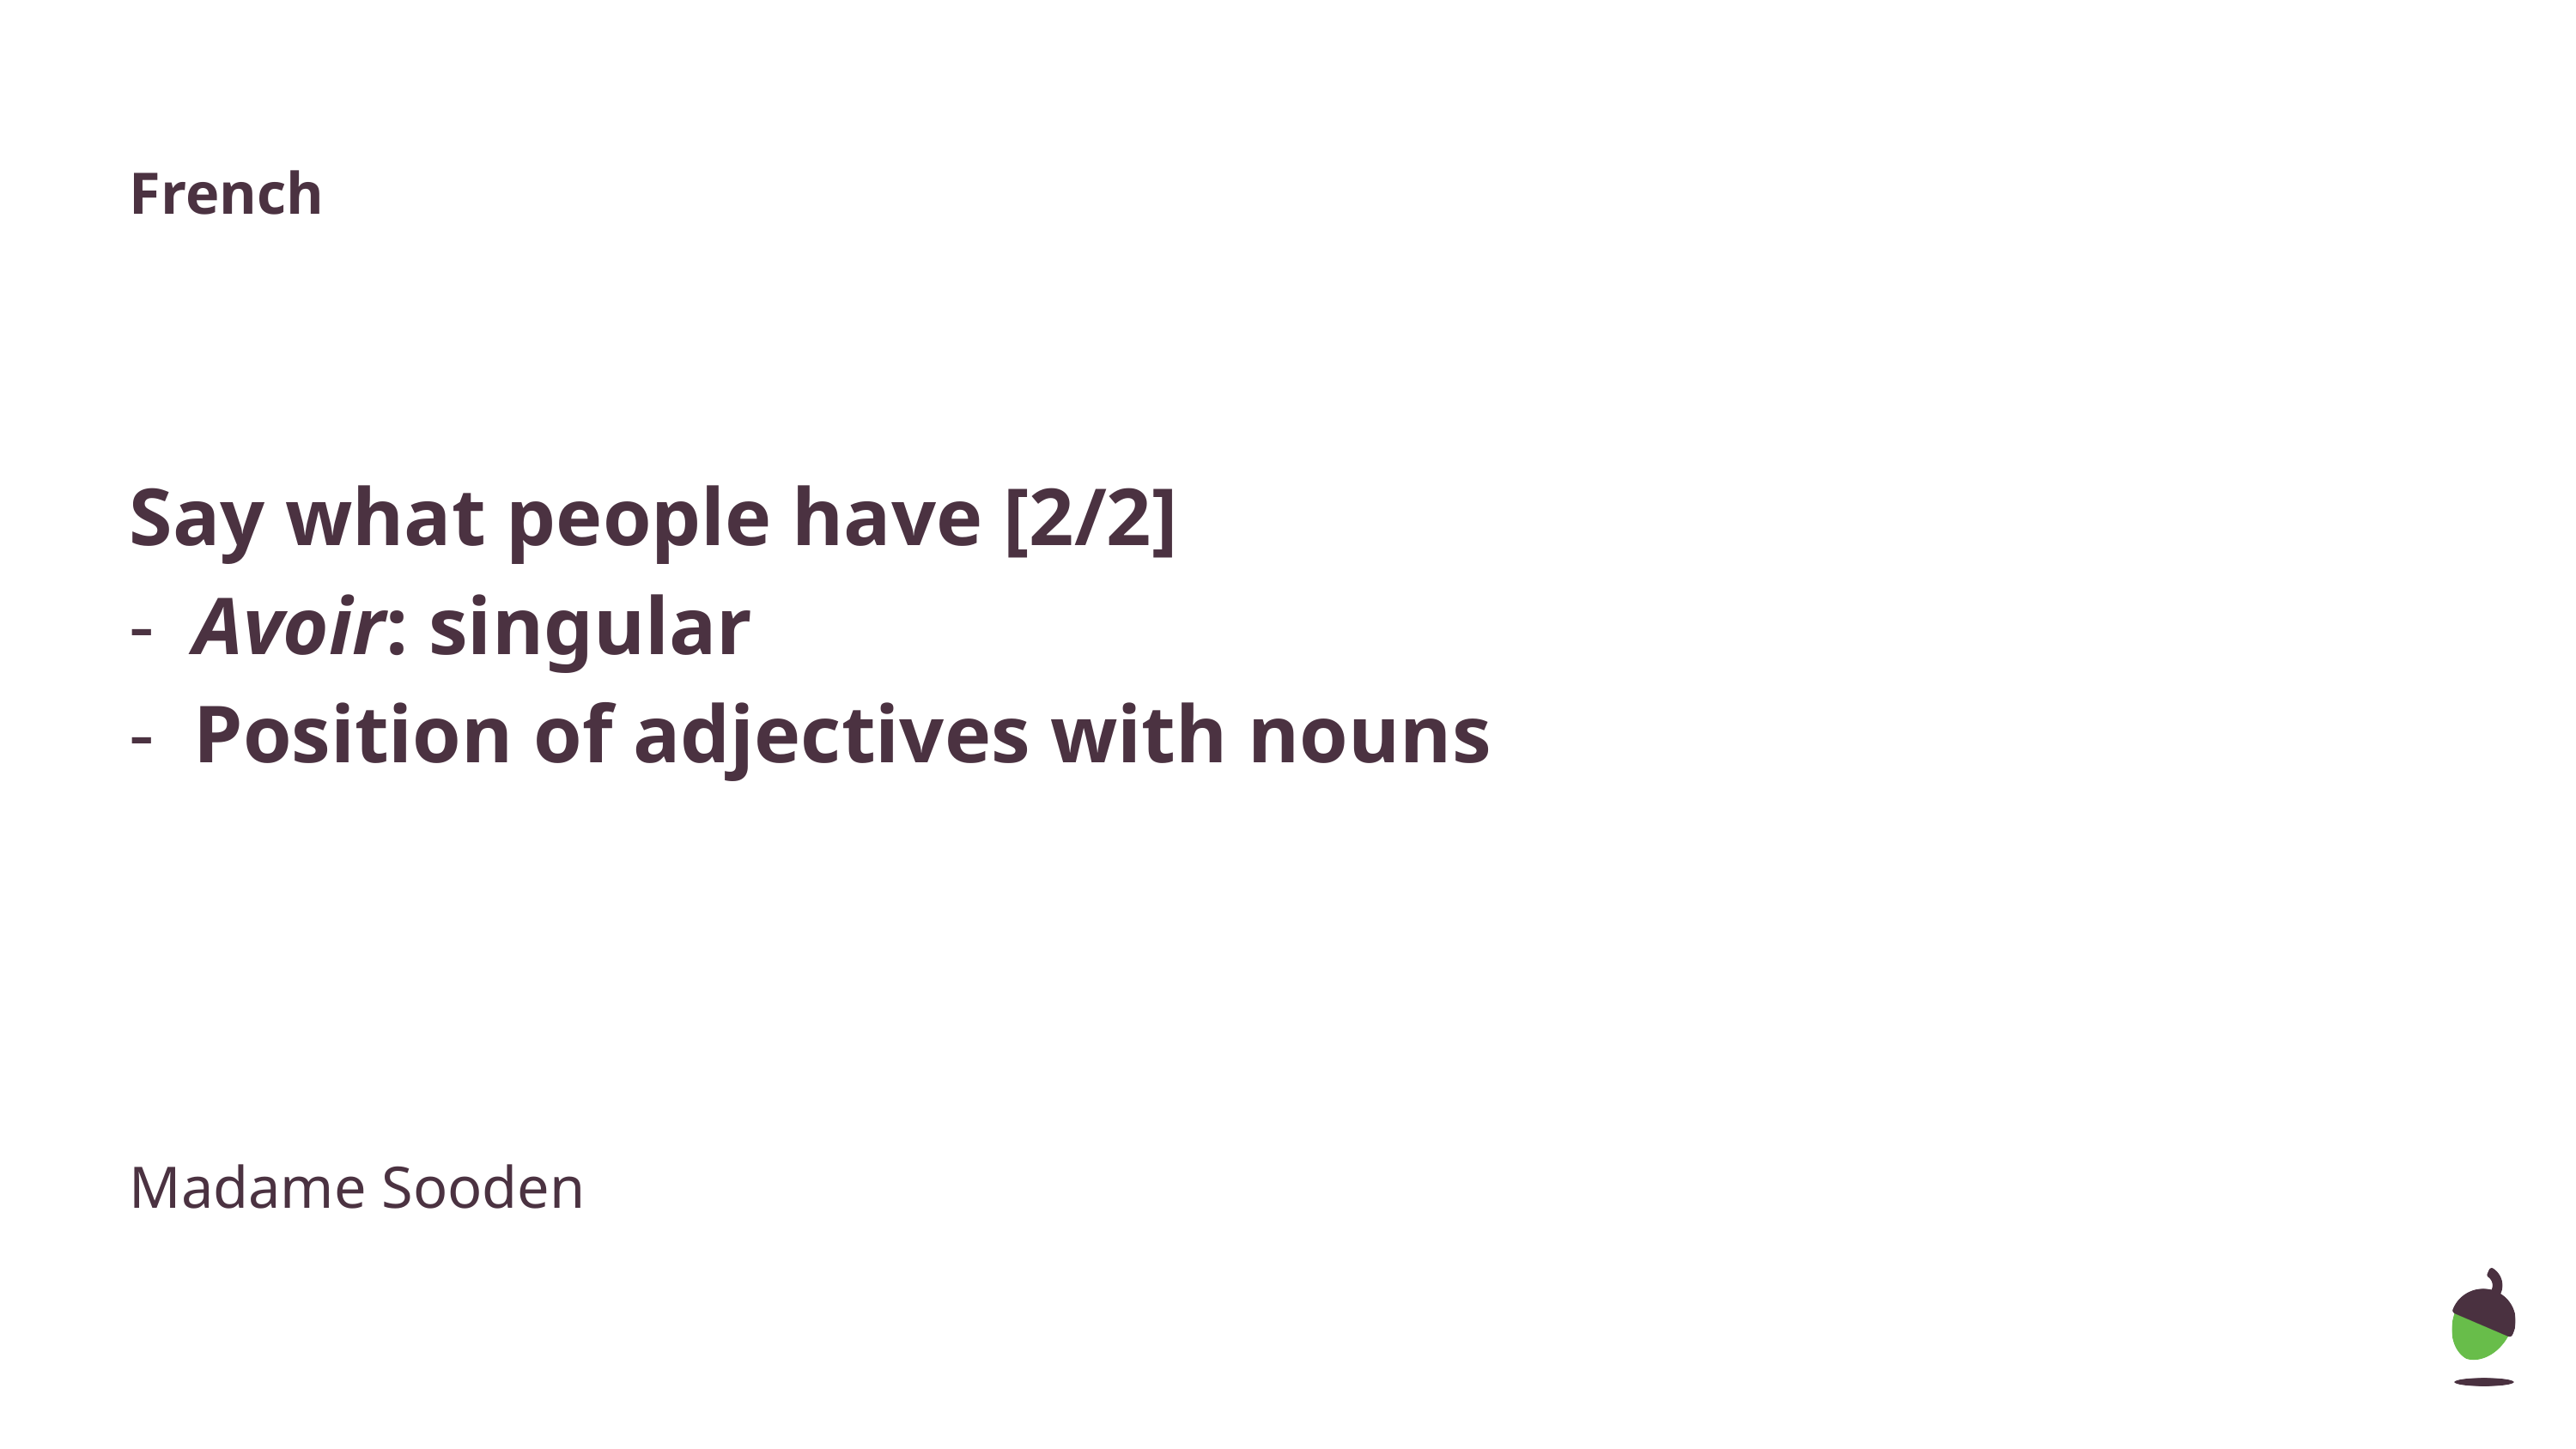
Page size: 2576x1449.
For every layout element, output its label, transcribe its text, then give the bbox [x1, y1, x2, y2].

title Say what people have [2/2] Avoir: singular Position of adjectives with nouns [129, 452, 2111, 978]
subtitle French [129, 136, 2447, 360]
picture [2451, 1268, 2516, 1386]
subtitle Madame Sooden [129, 1131, 1242, 1306]
